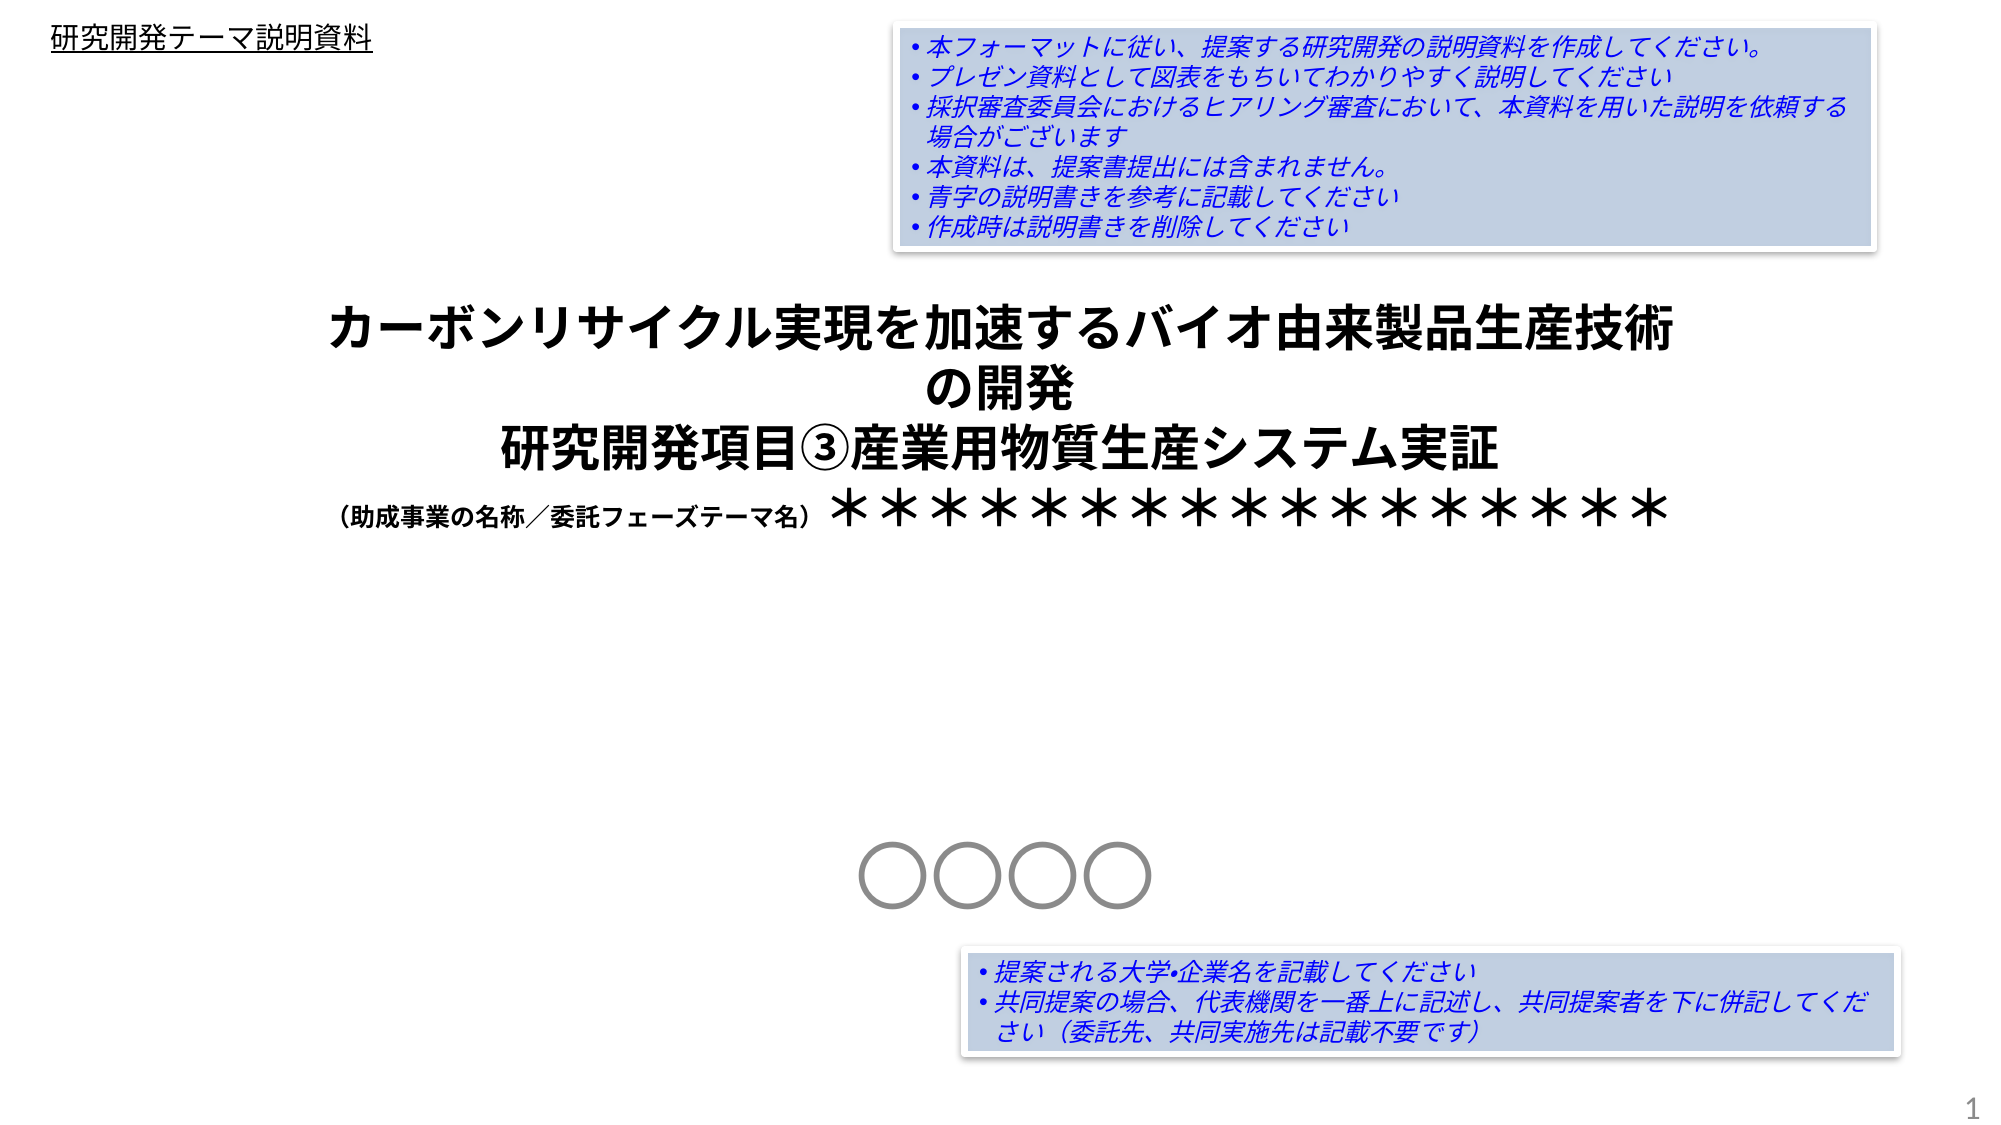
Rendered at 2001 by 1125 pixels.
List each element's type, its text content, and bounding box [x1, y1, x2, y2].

text_box 研究開発テーマ説明資料 [36, 11, 398, 62]
text_box 本フォーマットに従い、提案する研究開発の説明資料を作成してください。 プレゼン資料として図表をもちいてわかりやすく説明してください 採択審査委員会におけるヒアリング審査において、本資料を用いた説明を依頼する場合がございます 本資料は、提案書提出には含まれません。 青字の説明書きを参考に記載してください 作成時は説明書きを削除してください [893, 21, 1877, 252]
subtitle 〇〇〇〇 [480, 822, 1531, 1008]
text_box 提案される大学・企業名を記載してください 共同提案の場合、代表機関を一番上に記述し、共同提案者を下に併記してください（委託先、共同実施先は記載不要です） [961, 946, 1901, 1057]
title カーボンリサイクル実現を加速するバイオ由来製品生産技術の開発 研究開発項目③産業用物質生産システム実証 （助成事業の名称／委託フェーズテーマ名）＊＊＊＊＊＊＊＊＊＊＊＊＊＊＊＊＊ [290, 311, 1710, 572]
slide_number 1 [1788, 1087, 1996, 1125]
